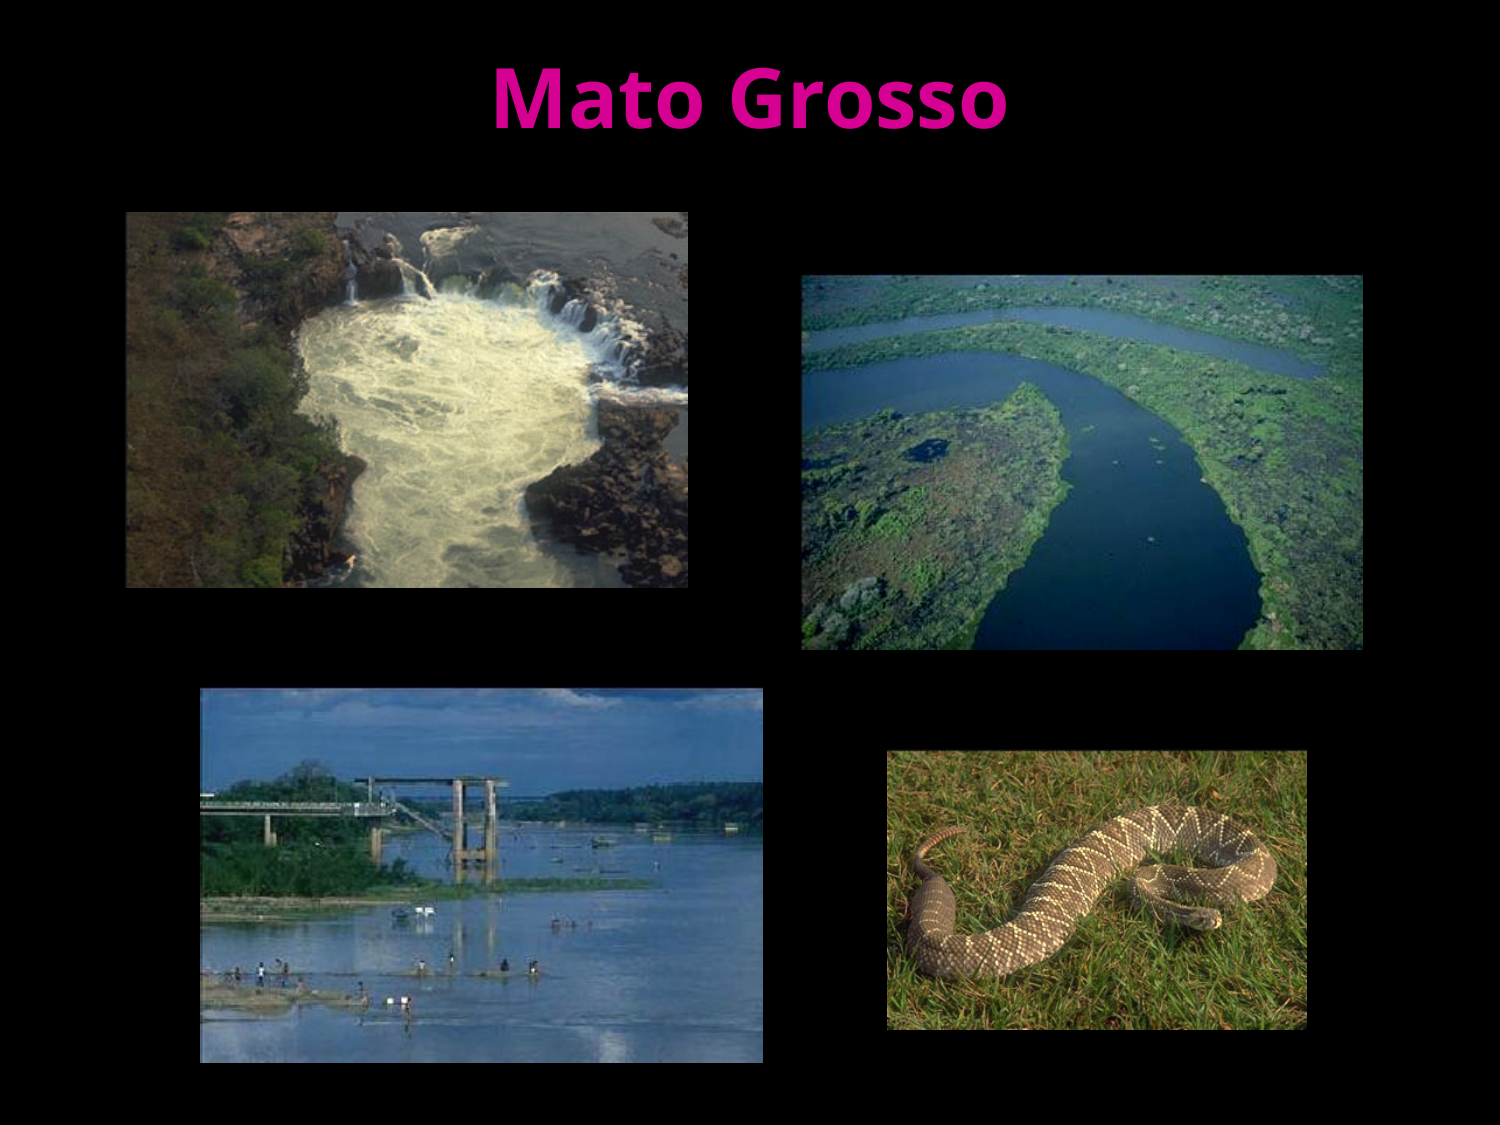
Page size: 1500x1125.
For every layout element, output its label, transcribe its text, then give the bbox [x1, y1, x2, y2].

picture [799, 274, 1363, 651]
text_box Mato Grosso [62, 37, 1438, 153]
picture [124, 212, 688, 588]
picture [199, 687, 763, 1063]
picture [887, 749, 1307, 1030]
